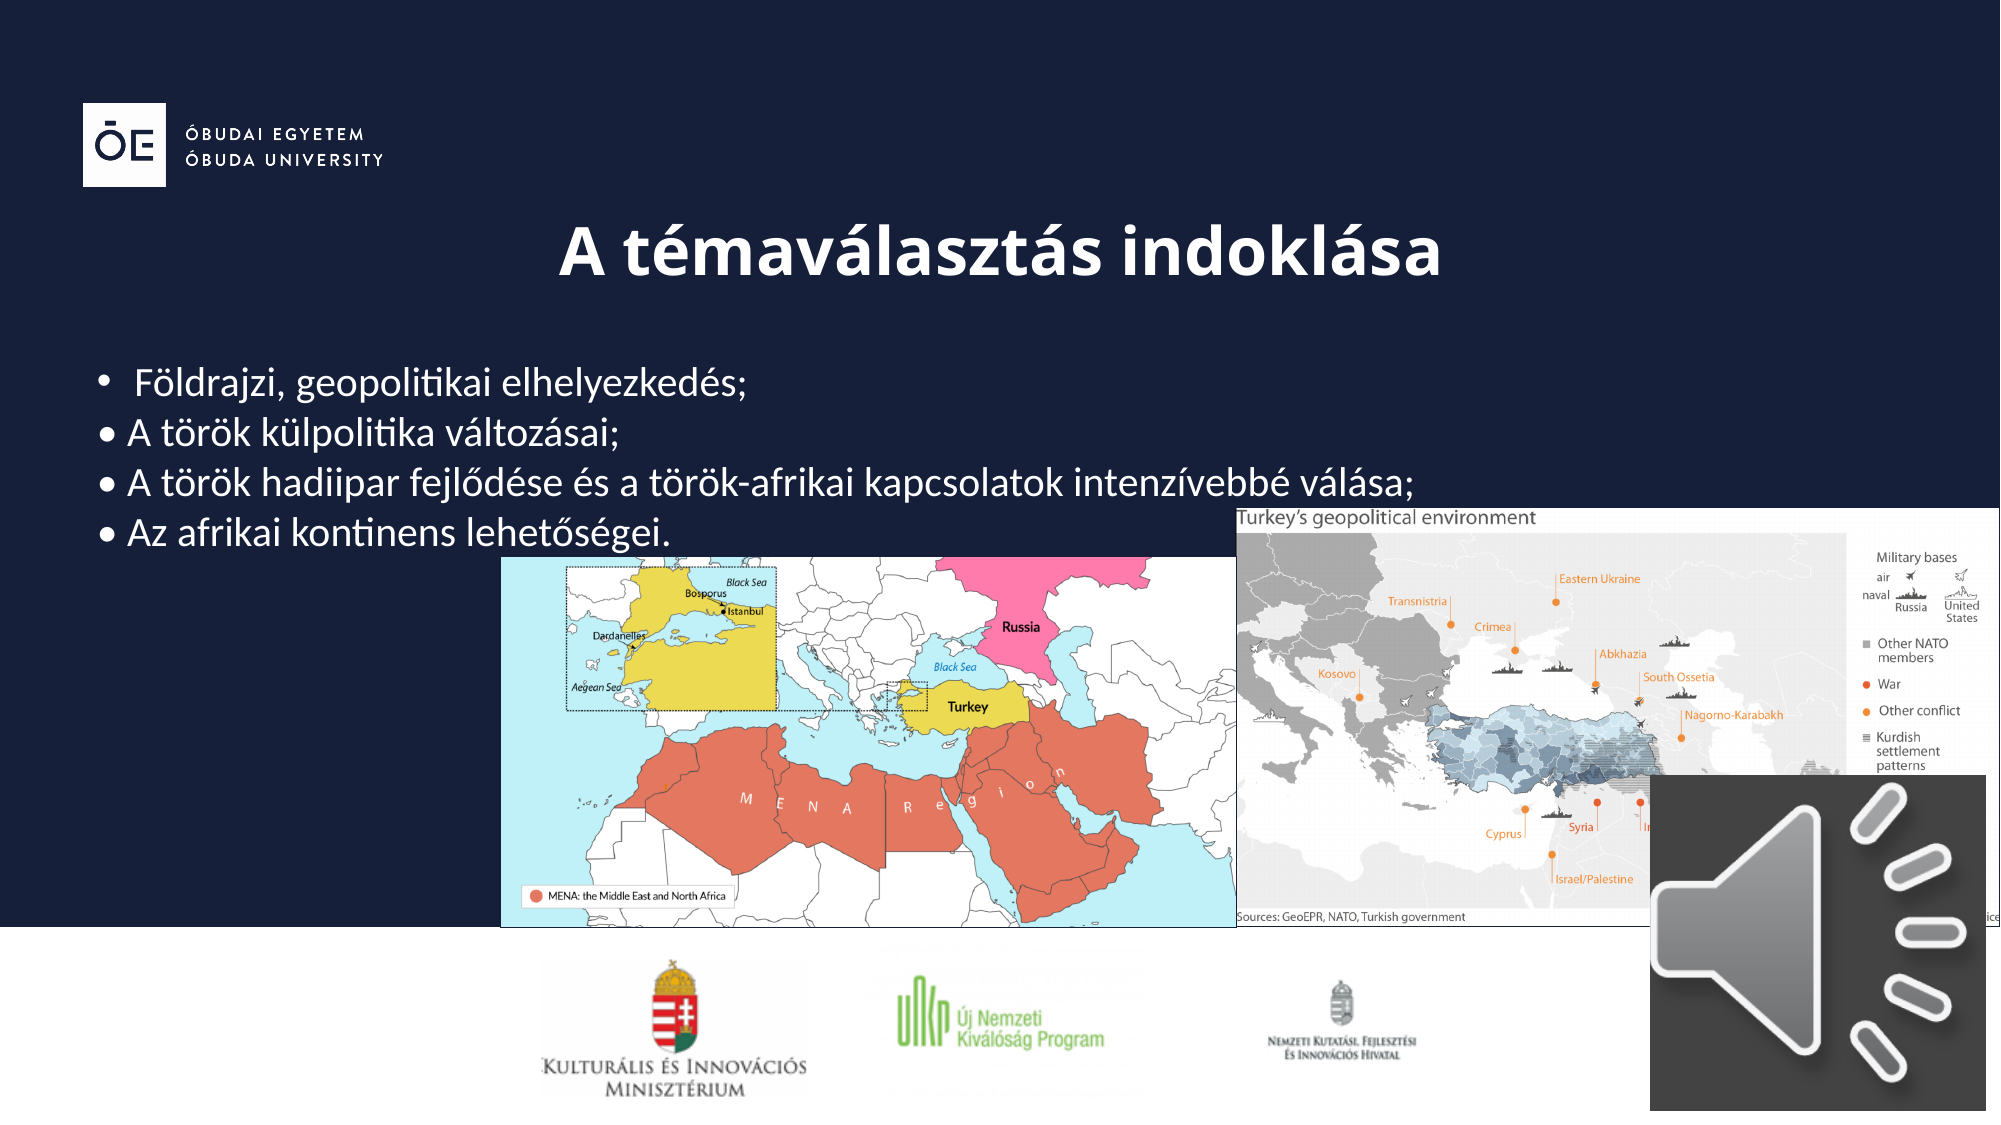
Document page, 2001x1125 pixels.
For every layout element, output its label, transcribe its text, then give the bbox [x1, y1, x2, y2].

title A témaválasztás indoklása [81, 210, 1922, 377]
list Földrajzi, geopolitikai elhelyezkedés; • A török külpolitika változásai; • A török hadiipar fejlődése és a török-afrikai kapcsolatok intenzívebbé válása; • Az afrikai kontinens lehetőségei. [82, 347, 1922, 927]
picture [0, 507, 2000, 1125]
